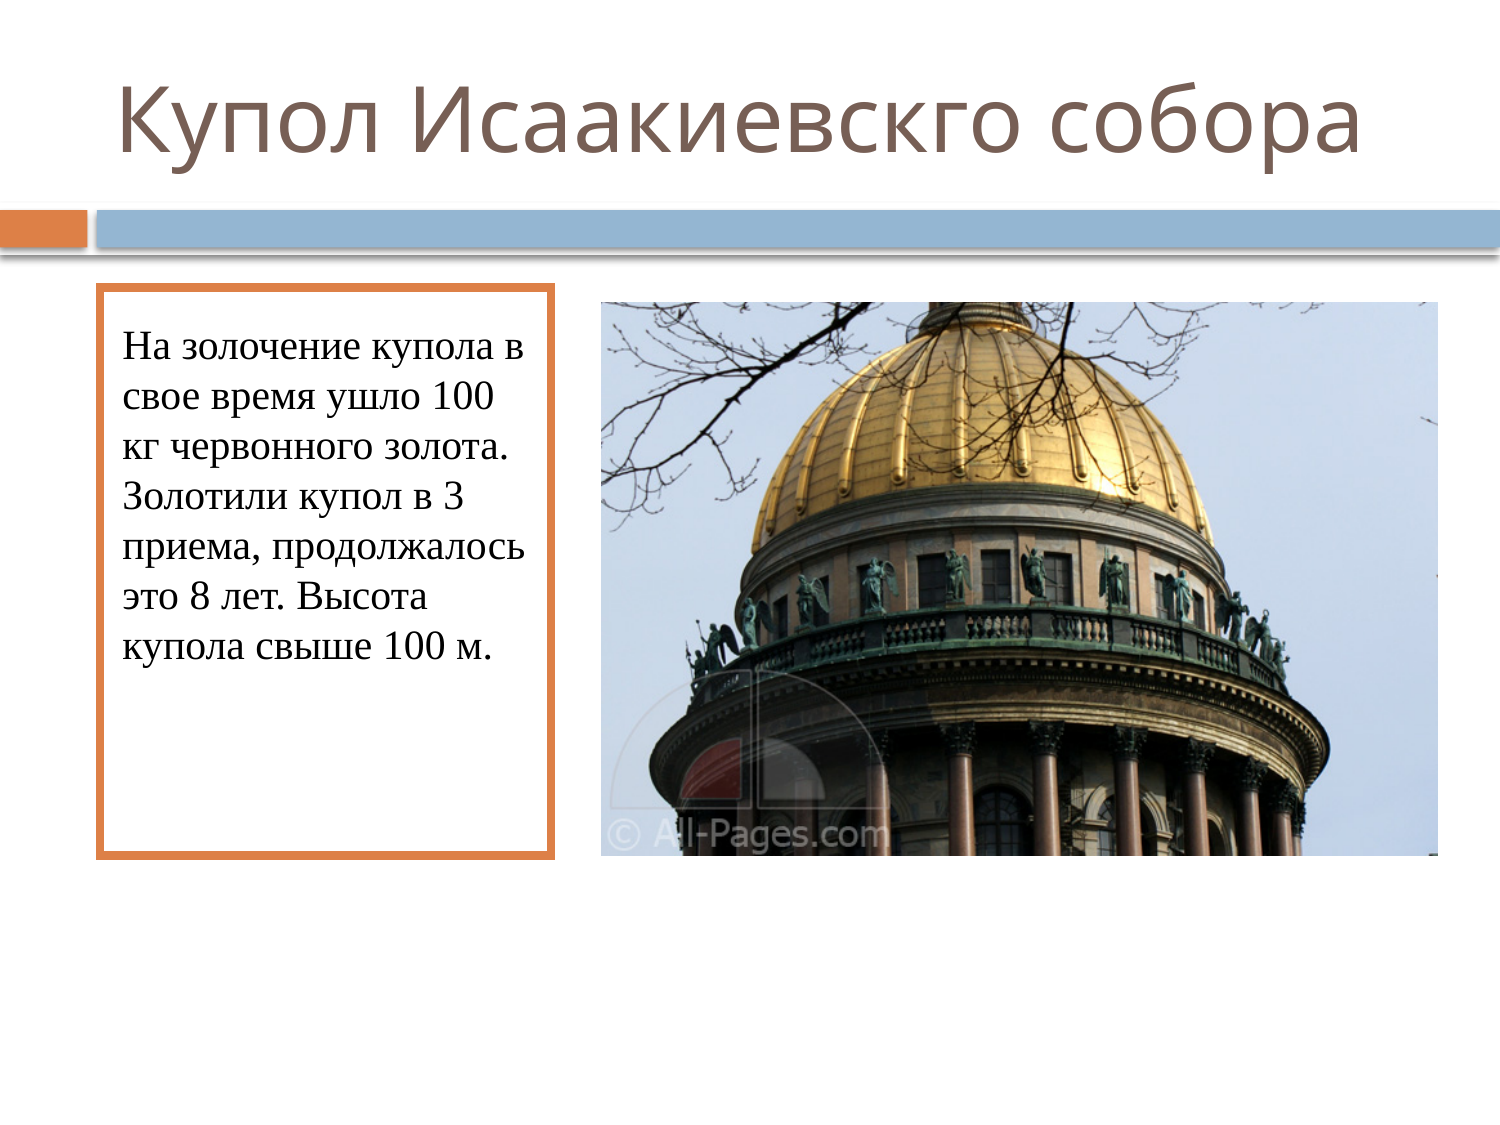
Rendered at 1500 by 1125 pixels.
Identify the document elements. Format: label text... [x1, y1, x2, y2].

title Купол Исаакиевскго собора [99, 44, 1425, 188]
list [601, 302, 1438, 856]
list На золочение купола в свое время ушло 100 кг червонного золота. Золотили купол в 3 приема, продолжалось это 8 лет. Высота купола свыше 100 м. [96, 283, 555, 860]
